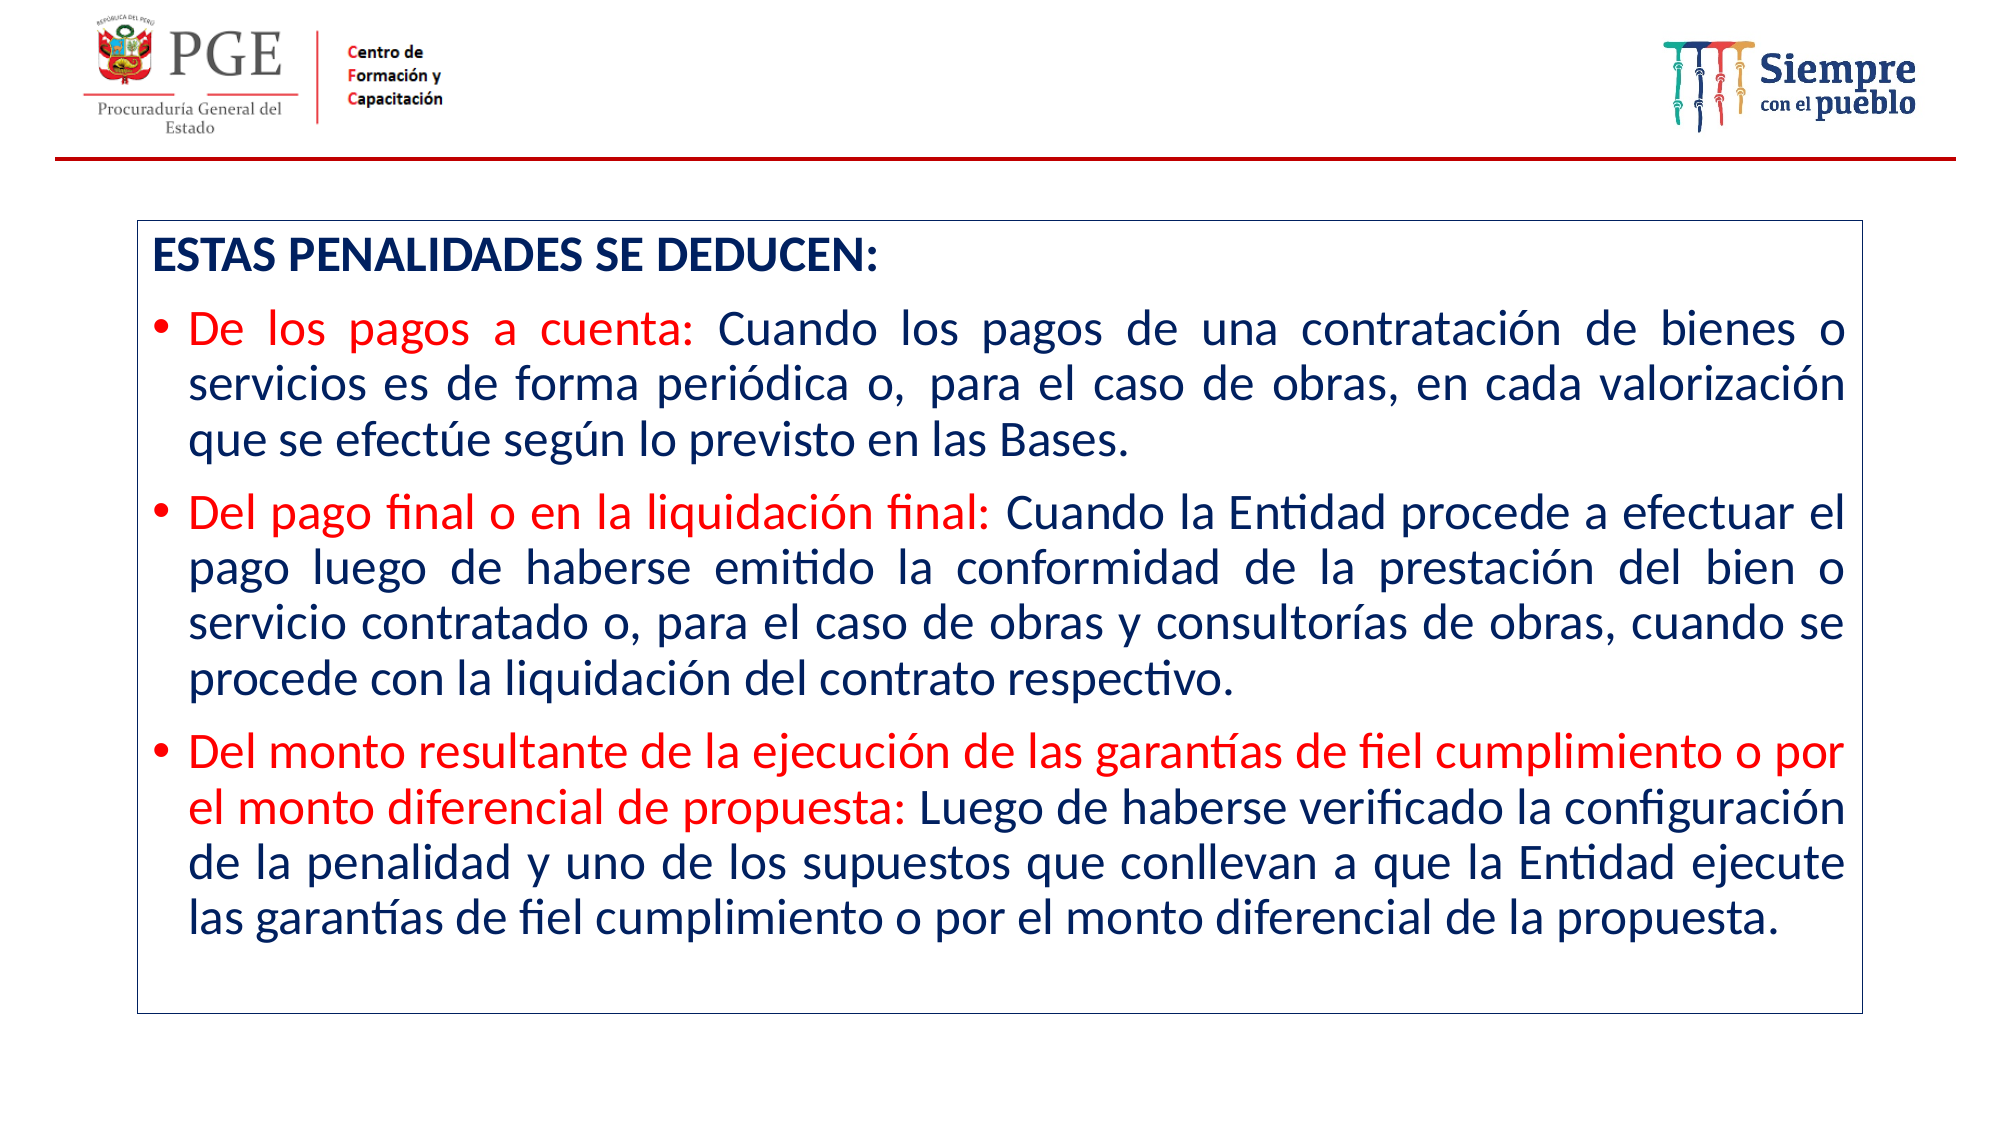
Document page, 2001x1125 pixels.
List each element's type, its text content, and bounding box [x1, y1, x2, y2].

picture [71, 7, 467, 149]
list ESTAS PENALIDADES SE DEDUCEN: De los pagos a cuenta: Cuando los pagos de una contratación de bienes o servicios es de forma periódica o, para el caso de obras, en cada valorización que se efectúe según lo previsto en las Bases. Del pago final o en la liquidación final: Cuando la Entidad procede a efectuar el pago luego de haberse emitido la conformidad de la prestación del bien o servicio contratado o, para el caso de obras y consultorías de obras, cuando se procede con la liquidación del contrato respectivo. Del monto resultante de la ejecución de las garantías de fiel cumplimiento o por el monto diferencial de propuesta: Luego de haberse verificado la configuración de la penalidad y uno de los supuestos que conllevan a que la Entidad ejecute las garantías de fiel cumplimiento o por el monto diferencial de la propuesta. [137, 220, 1863, 1014]
picture [1651, 29, 1925, 139]
